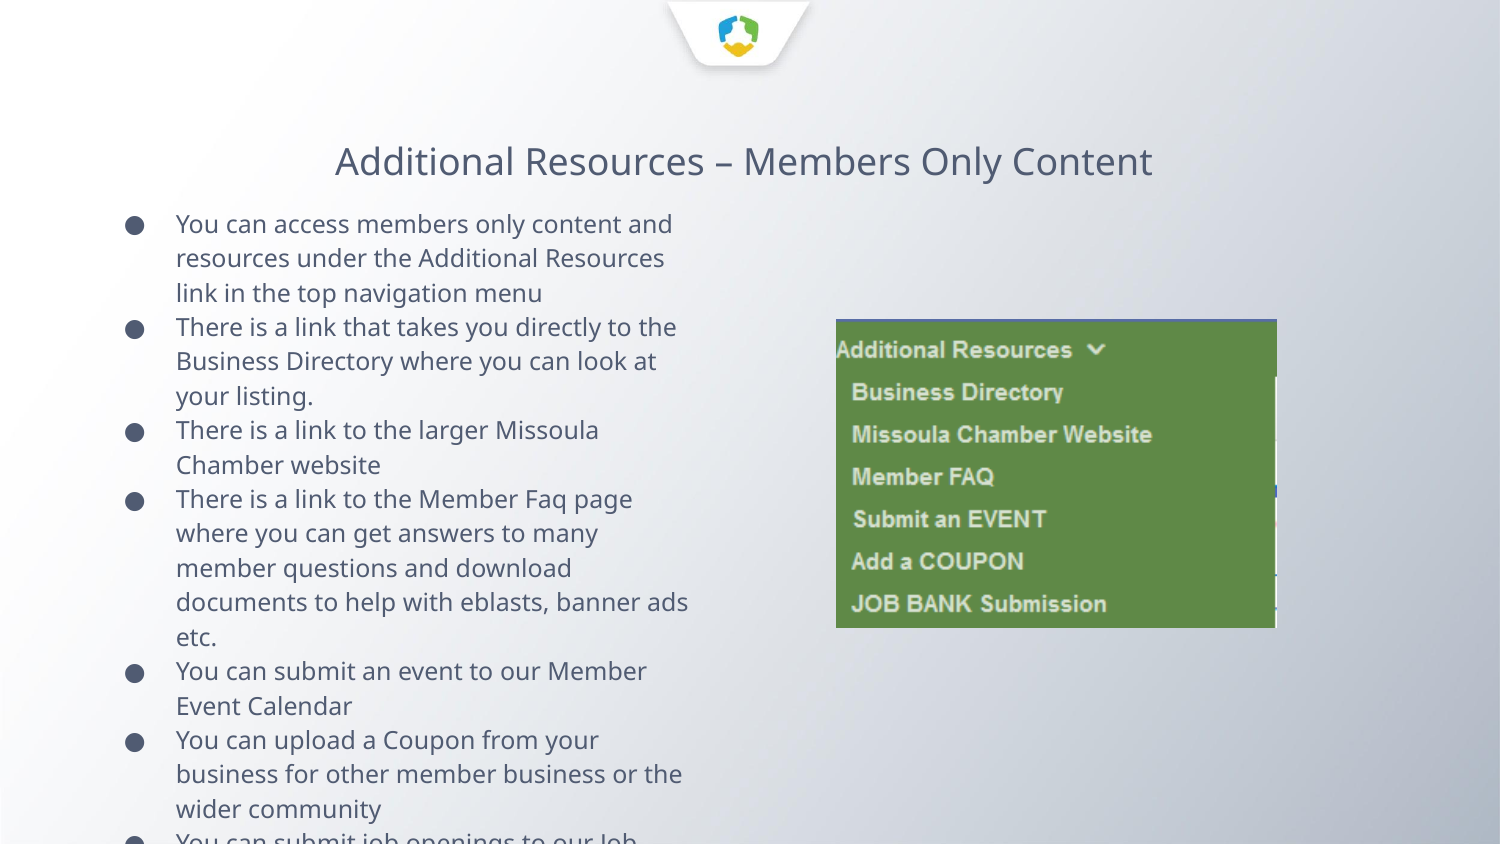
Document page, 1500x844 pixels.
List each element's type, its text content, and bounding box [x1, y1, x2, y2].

picture [0, 0, 1500, 844]
list You can access members only content and resources under the Additional Resources link in the top navigation menu There is a link that takes you directly to the Business Directory where you can look at your listing. There is a link to the larger Missoula Chamber website There is a link to the Member Faq page where you can get answers to many member questions and download documents to help with eblasts, banner ads etc. You can submit an event to our Member Event Calendar You can upload a Coupon from your business for other member business or the wider community You can submit job openings to our Job Bank [85, 188, 708, 813]
title Additional Resources – Members Only Content [45, 123, 1444, 217]
